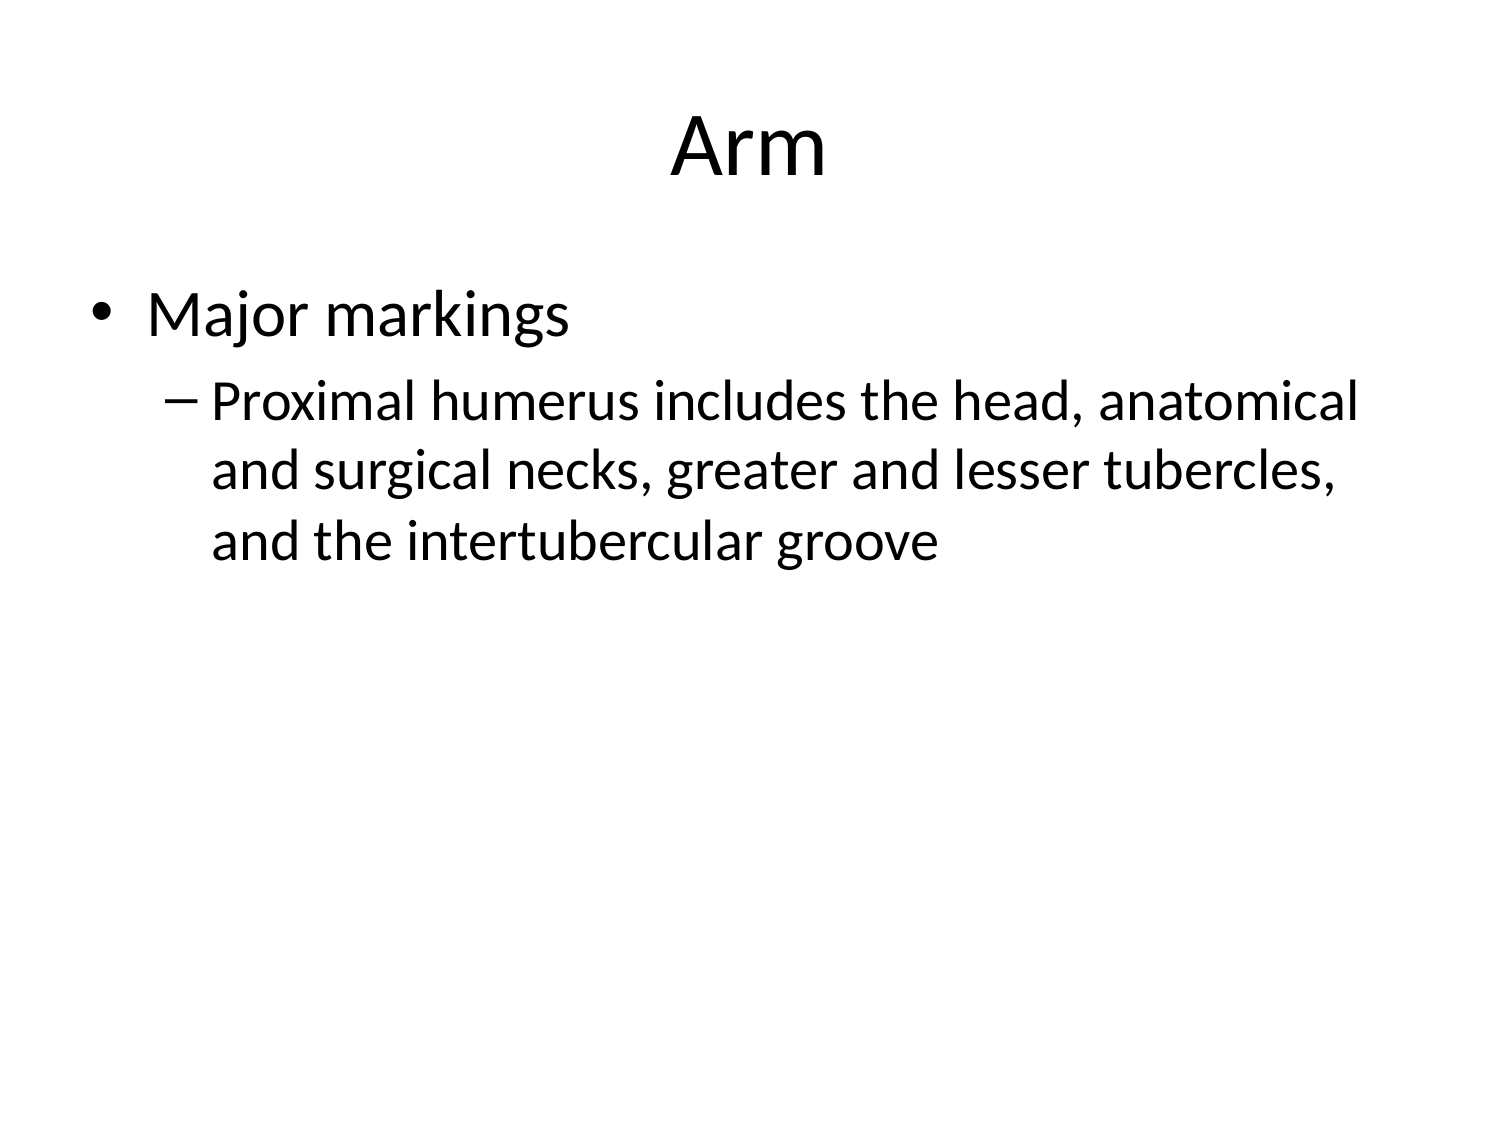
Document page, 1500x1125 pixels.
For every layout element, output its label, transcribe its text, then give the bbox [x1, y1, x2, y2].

list Major markings Proximal humerus includes the head, anatomical and surgical necks, greater and lesser tubercles, and the intertubercular groove [75, 262, 1425, 1005]
title Arm [75, 45, 1425, 233]
